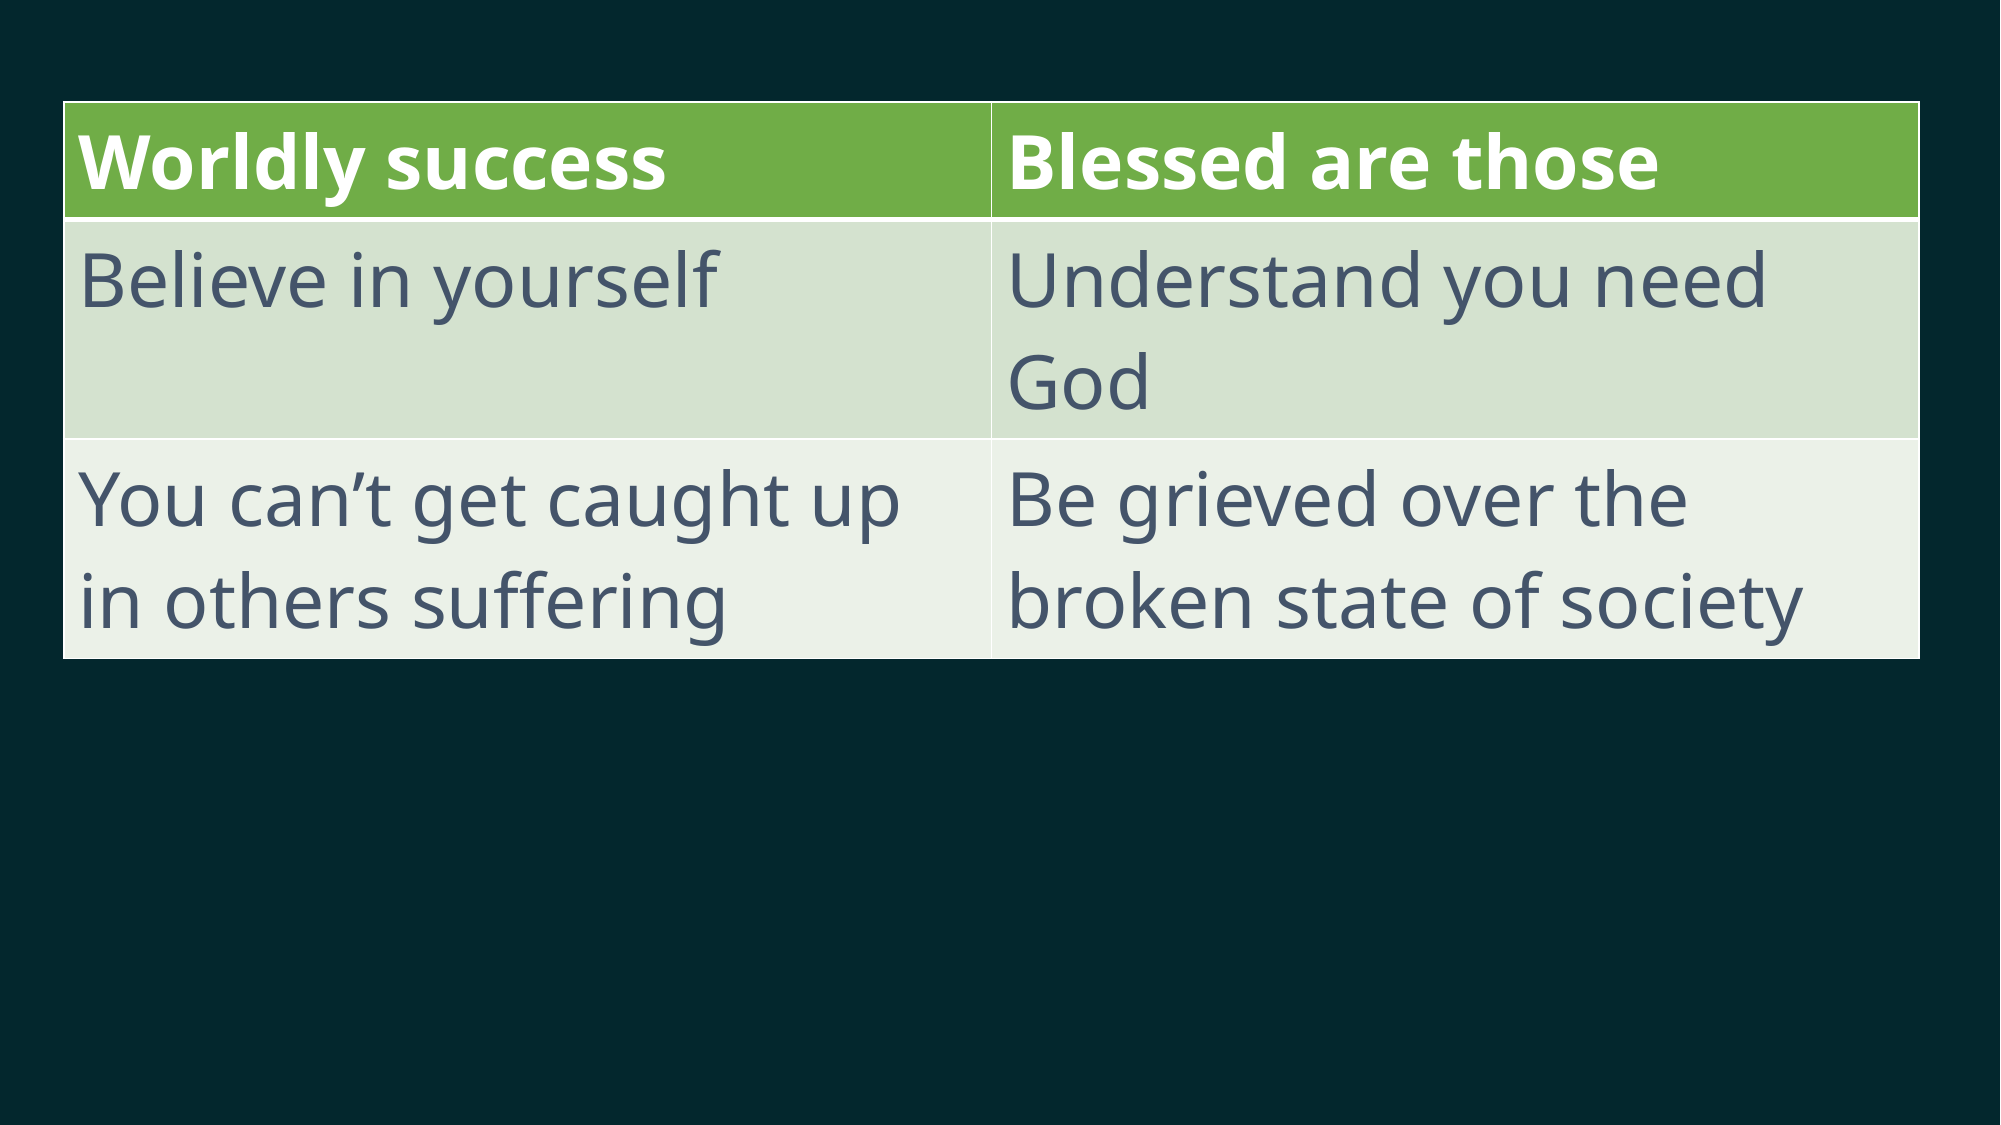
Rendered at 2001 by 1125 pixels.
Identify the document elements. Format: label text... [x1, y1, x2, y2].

table_header Worldly success [65, 103, 991, 217]
table_cell Believe in yourself [65, 222, 991, 438]
table_header Blessed are those [992, 103, 1918, 217]
table_cell You can’t get caught up in others suffering [65, 440, 991, 658]
table_cell Understand you need God [992, 222, 1918, 438]
table_cell Be grieved over the broken state of society [992, 440, 1918, 658]
